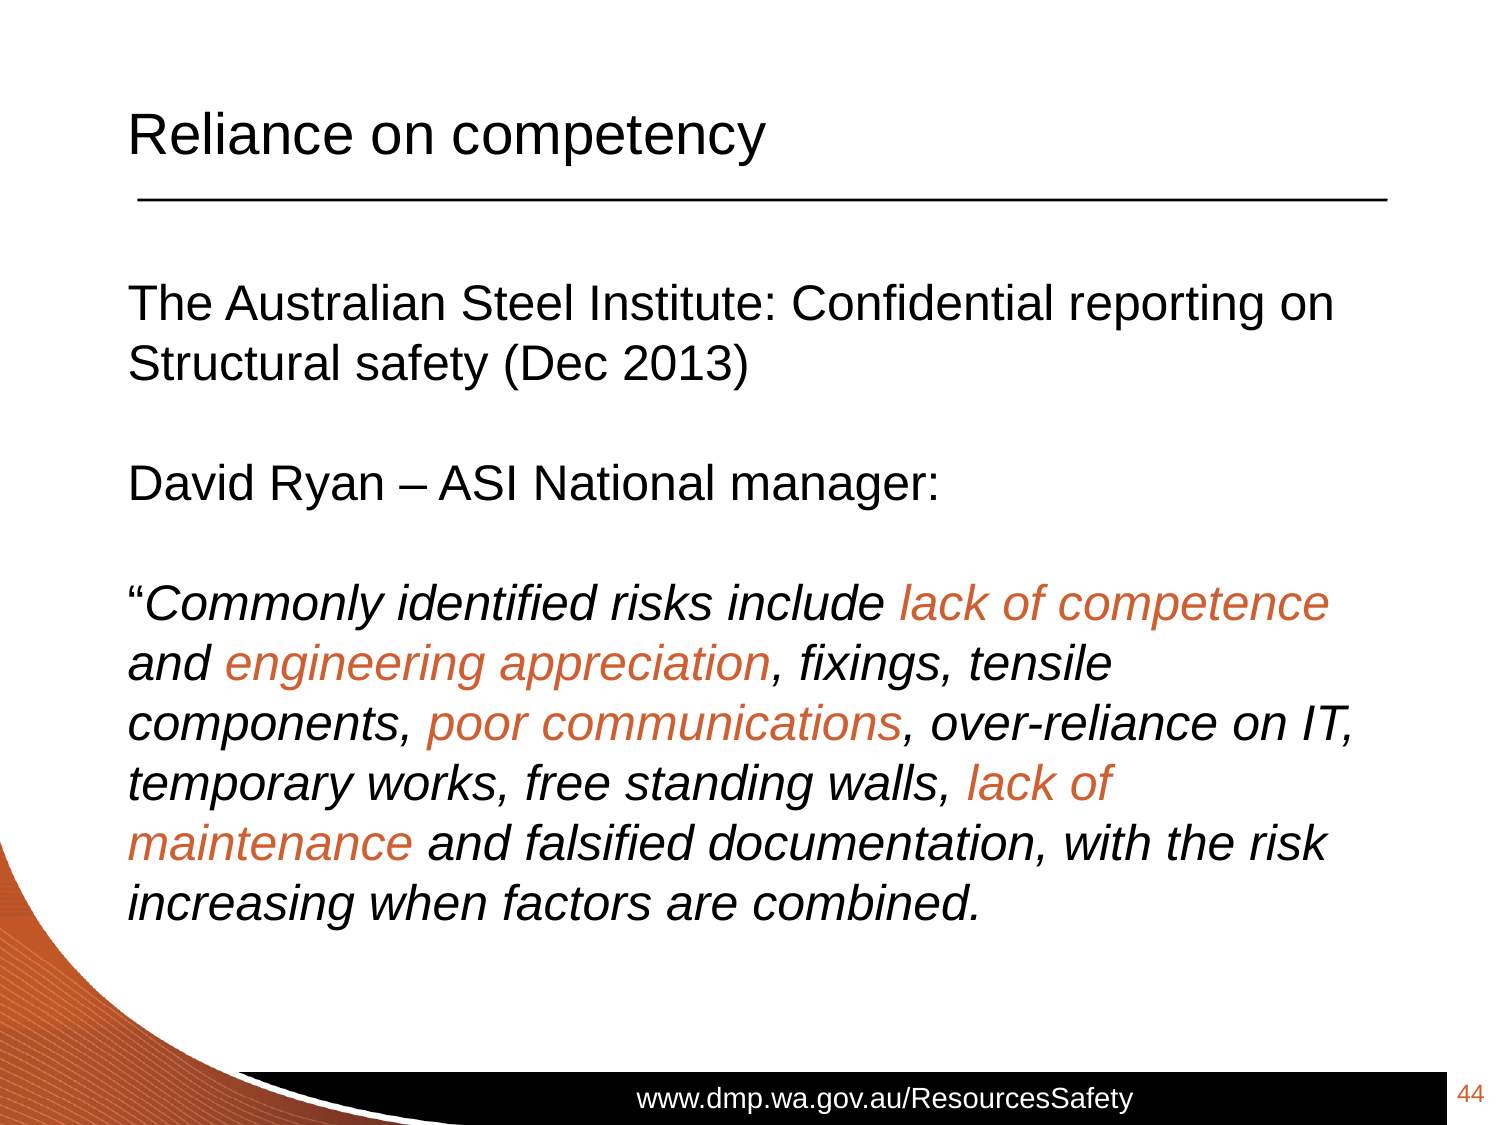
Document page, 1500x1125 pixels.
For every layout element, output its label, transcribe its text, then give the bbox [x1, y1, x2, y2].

picture [0, 825, 1447, 1125]
title Reliance on competency [112, 37, 1388, 226]
slide_number 44 [1293, 1070, 1500, 1125]
list The Australian Steel Institute: Confidential reporting on Structural safety (Dec 2013) David Ryan – ASI National manager: “Commonly identified risks include lack of competence and engineering appreciation, fixings, tensile components, poor communications, over-reliance on IT, temporary works, free standing walls, lack of maintenance and falsified documentation, with the risk increasing when factors are combined. [112, 262, 1388, 1001]
